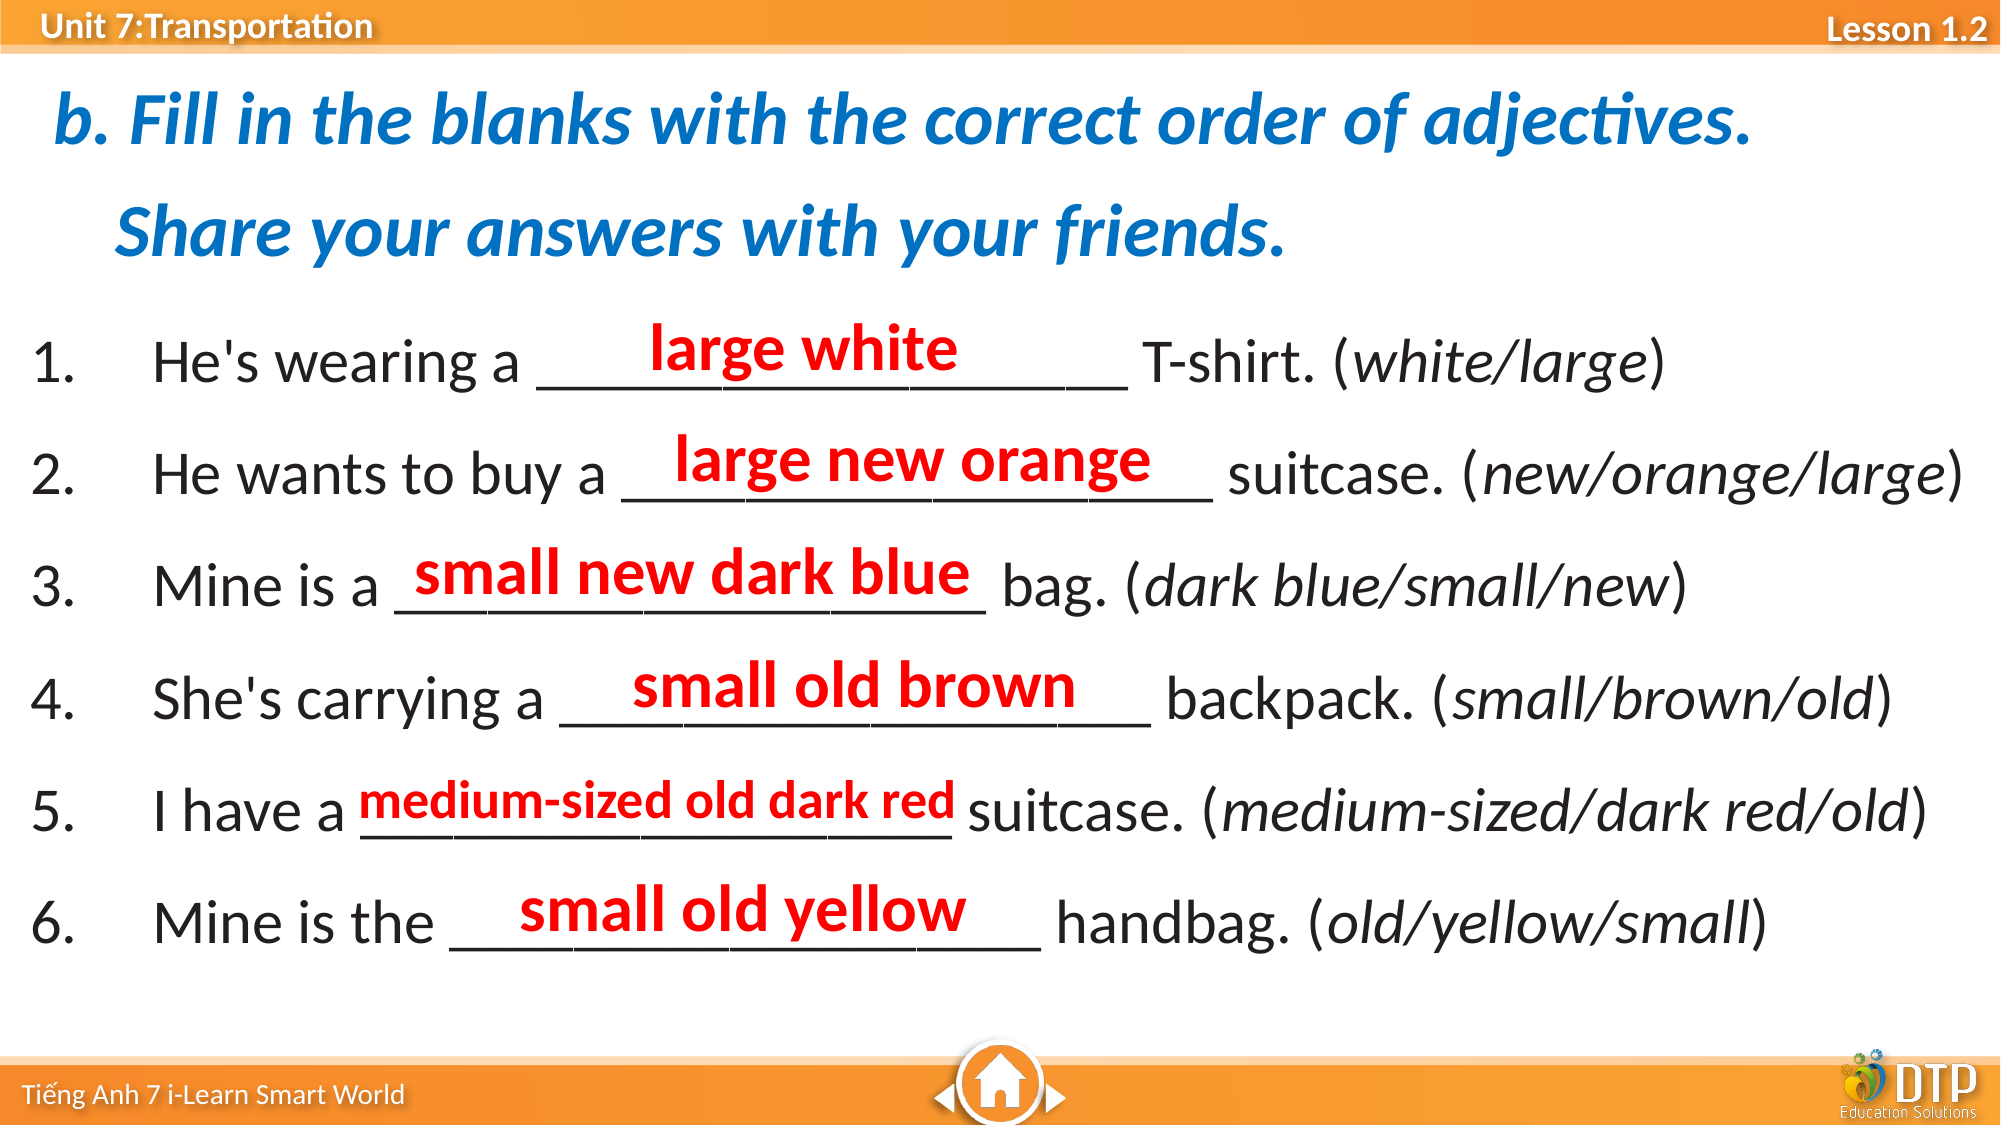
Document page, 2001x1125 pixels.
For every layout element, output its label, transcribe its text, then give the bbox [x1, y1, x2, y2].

text_box Share your answers with your friends. [100, 174, 1414, 280]
text_box small new dark blue [368, 520, 1019, 616]
text_box small old yellow [472, 857, 1015, 952]
text_box He's wearing a ___________________ T-shirt. (white/large) He wants to buy a ___________________ suitcase. (new/orange/large) Mine is a ___________________ bag. (dark blue/small/new) She's carrying a ___________________ backpack. (small/brown/old) I have a ___________________ suitcase. (medium-sized/dark red/old) Mine is the ___________________ handbag. (old/yellow/small) [15, 274, 1985, 964]
text_box large white [634, 296, 1055, 392]
text_box large new orange [659, 407, 1248, 503]
text_box b. Fill in the blanks with the correct order of adjectives. [38, 62, 1838, 168]
text_box medium-sized old dark red [343, 756, 988, 837]
picture [0, 0, 2001, 1125]
text_box small old brown [584, 633, 1127, 729]
